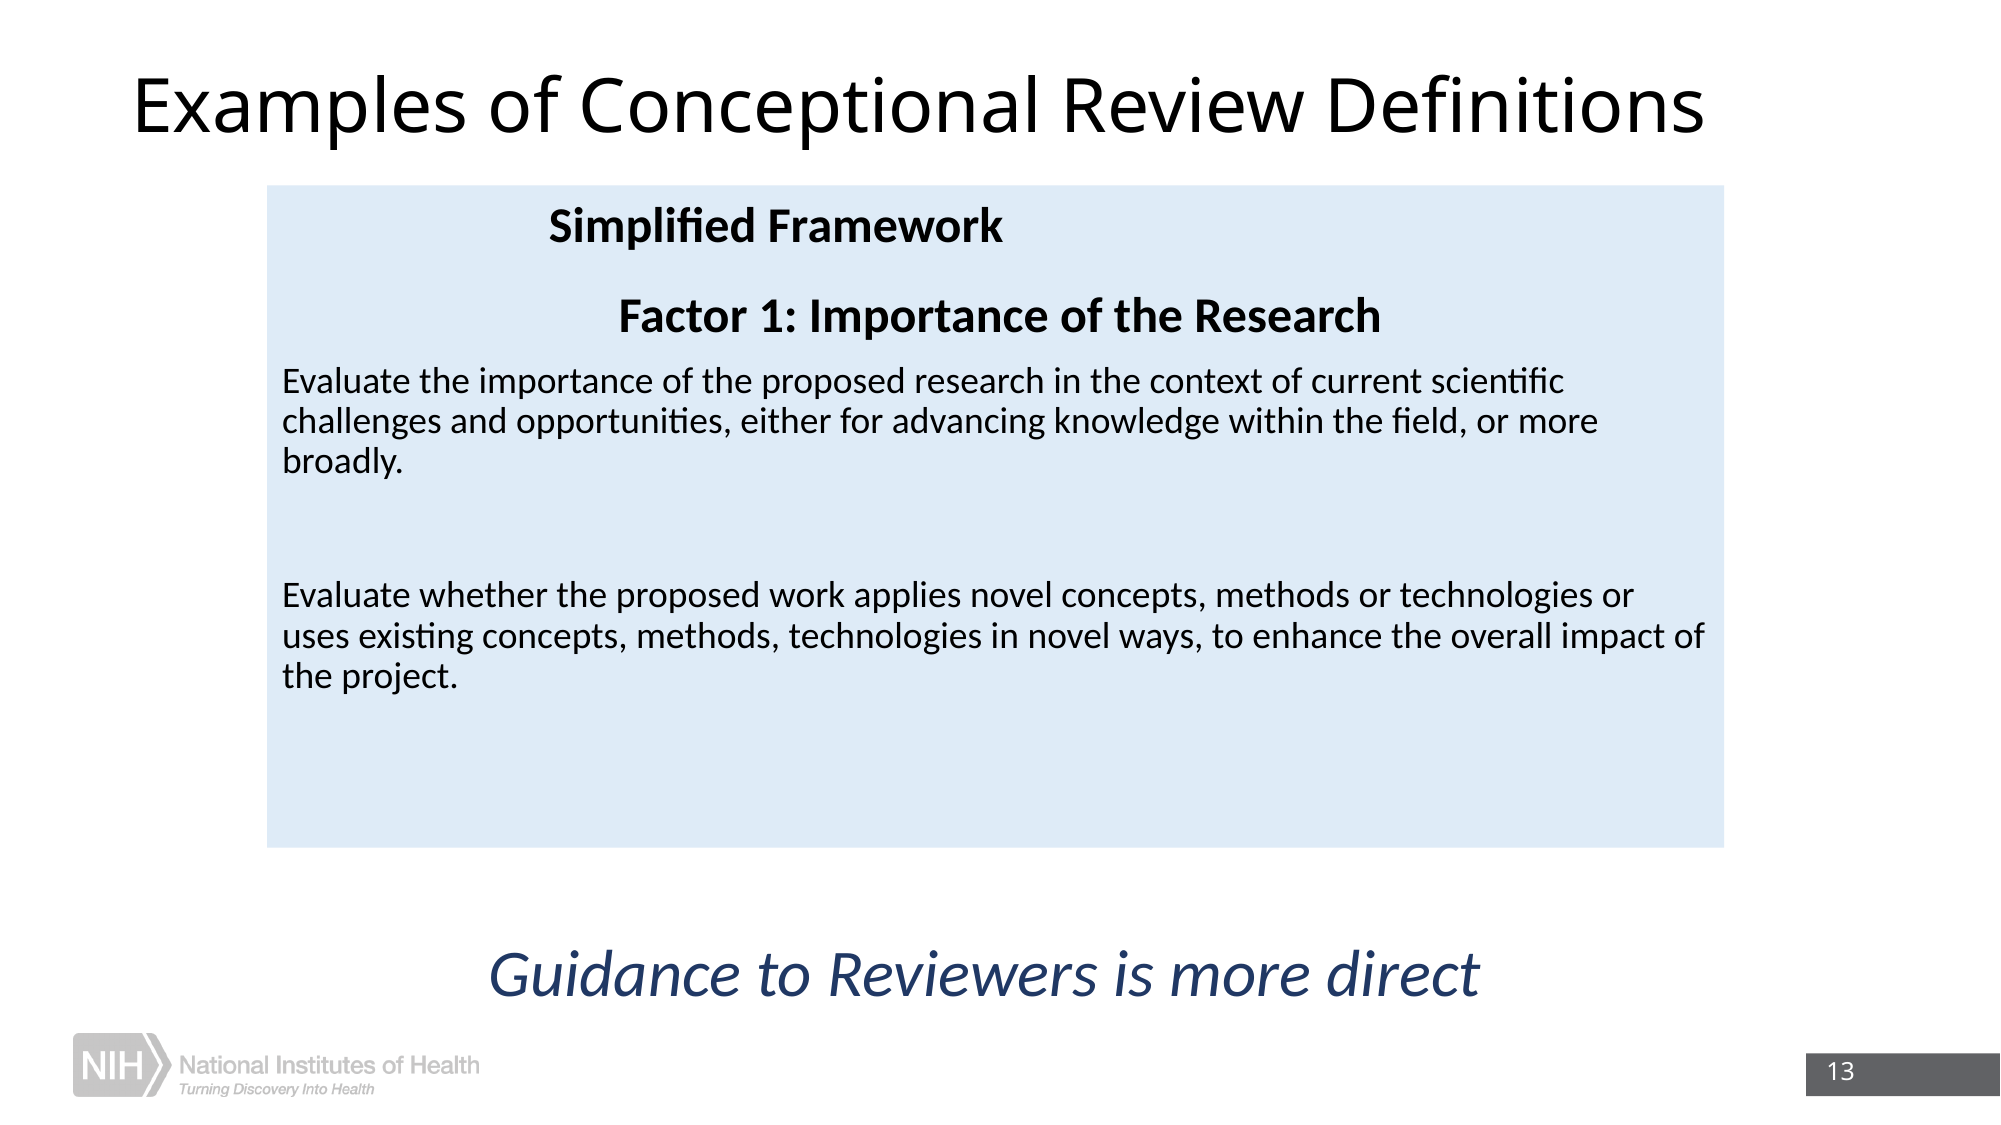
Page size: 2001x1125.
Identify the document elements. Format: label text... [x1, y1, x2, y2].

text_box Guidance to Reviewers is more direct [129, 866, 1855, 1084]
text_box Simplified Framework Factor 1: Importance of the Research Evaluate the importance of the proposed research in the context of current scientific challenges and opportunities, either for advancing knowledge within the field, or more broadly. Evaluate whether the proposed work applies novel concepts, methods or technologies or uses existing concepts, methods, technologies in novel ways, to enhance the overall impact of the project. [267, 185, 1725, 848]
slide_number 13 [1419, 1042, 1870, 1103]
title Examples of Conceptional Review Definitions [116, 0, 1842, 218]
